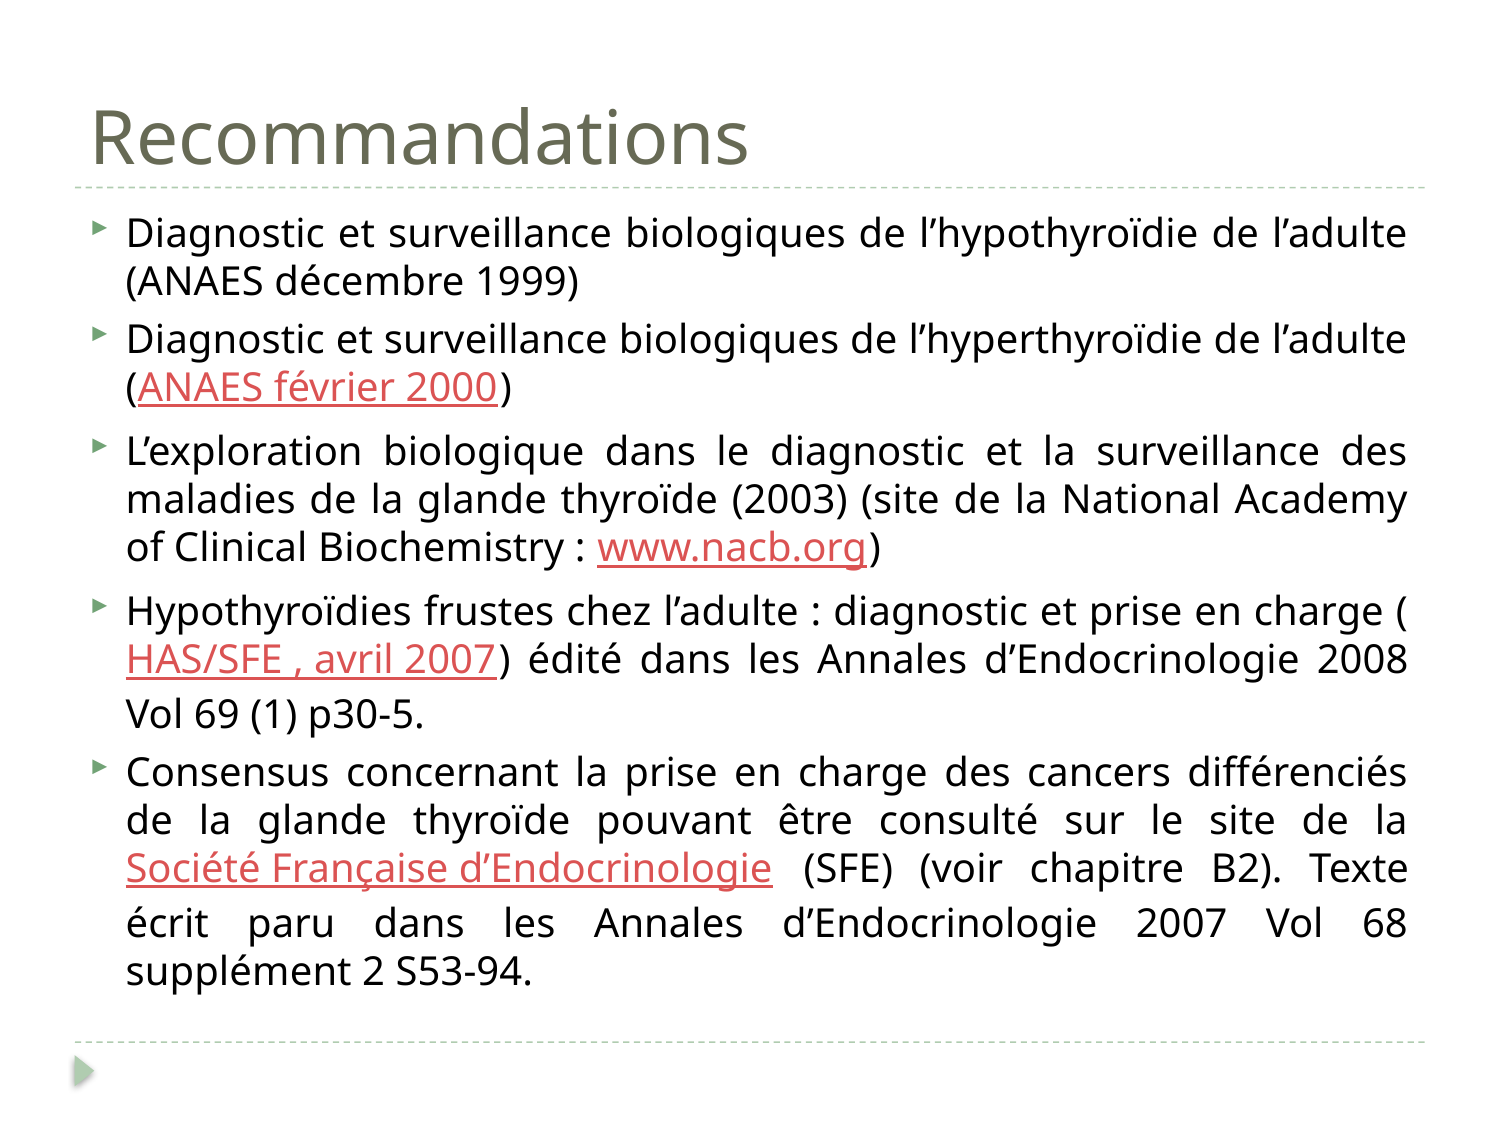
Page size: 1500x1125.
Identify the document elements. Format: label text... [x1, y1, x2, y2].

title Recommandations [75, 24, 1425, 188]
list Diagnostic et surveillance biologiques de l’hypothyroïdie de l’adulte (ANAES décembre 1999) Diagnostic et surveillance biologiques de l’hyperthyroïdie de l’adulte (ANAES février 2000) L’exploration biologique dans le diagnostic et la surveillance des maladies de la glande thyroïde (2003) (site de la National Academy of Clinical Biochemistry : www.nacb.org) Hypothyroïdies frustes chez l’adulte : diagnostic et prise en charge (HAS/SFE , avril 2007) édité dans les Annales d’Endocrinologie 2008 Vol 69 (1) p30-5. Consensus concernant la prise en charge des cancers différenciés de la glande thyroïde pouvant être consulté sur le site de la Société Française d’Endocrinologie (SFE) (voir chapitre B2). Texte écrit paru dans les Annales d’Endocrinologie 2007 Vol 68 supplément 2 S53-94. [75, 200, 1425, 1010]
